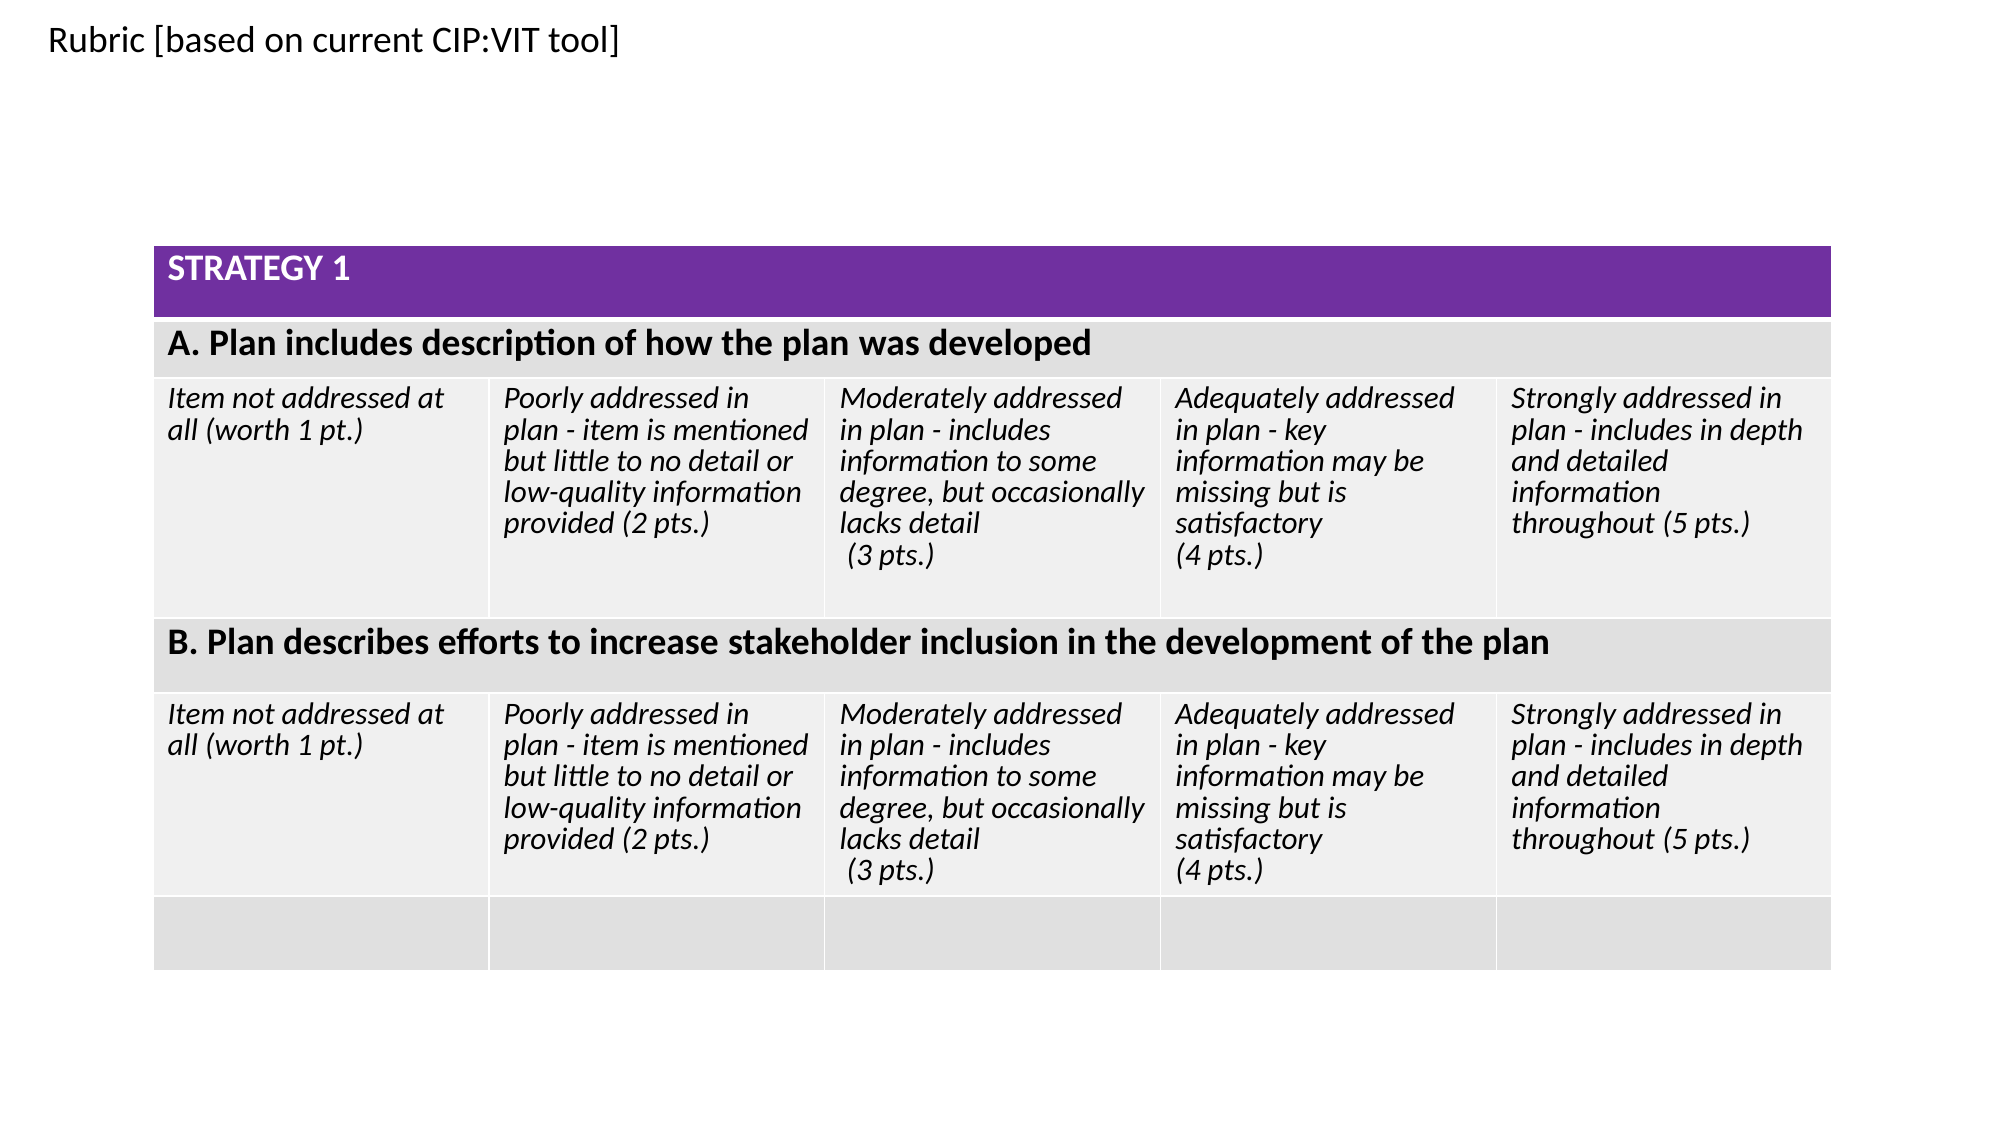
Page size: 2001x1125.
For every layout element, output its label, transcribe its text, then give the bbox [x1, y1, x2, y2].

table_cell A. Plan includes description of how the plan was developed [154, 322, 1831, 377]
table_cell [490, 897, 824, 970]
table_cell [154, 897, 488, 970]
table_cell Moderately addressed in plan - includes information to some degree, but occasionally lacks detail (3 pts.) [825, 694, 1160, 895]
table_cell Poorly addressed in plan - item is mentioned but little to no detail or low-quality information provided (2 pts.) [490, 694, 824, 895]
table_cell Strongly addressed in plan - includes in depth and detailed information throughout (5 pts.) [1497, 694, 1831, 895]
table_cell Item not addressed at all (worth 1 pt.) [154, 694, 488, 895]
text_box Rubric [based on current CIP:VIT tool]​ [33, 7, 889, 68]
table_cell Adequately addressed in plan - key information may be missing but is satisfactory (4 pts.) [1161, 694, 1496, 895]
table_cell Adequately addressed in plan - key information may be missing but is satisfactory (4 pts.) [1161, 379, 1496, 617]
table_header STRATEGY 1 [154, 246, 1831, 317]
table_cell Poorly addressed in plan - item is mentioned but little to no detail or low-quality information provided (2 pts.) [490, 379, 824, 617]
table_cell [1497, 897, 1831, 970]
table_cell [1161, 897, 1496, 970]
table_cell Item not addressed at all (worth 1 pt.) [154, 379, 488, 617]
table_cell Moderately addressed in plan - includes information to some degree, but occasionally lacks detail (3 pts.) [825, 379, 1160, 617]
table_cell [825, 897, 1160, 970]
table_cell Strongly addressed in plan - includes in depth and detailed information throughout (5 pts.) [1497, 379, 1831, 617]
table_cell B. Plan describes efforts to increase stakeholder inclusion in the development of the plan [154, 619, 1831, 692]
